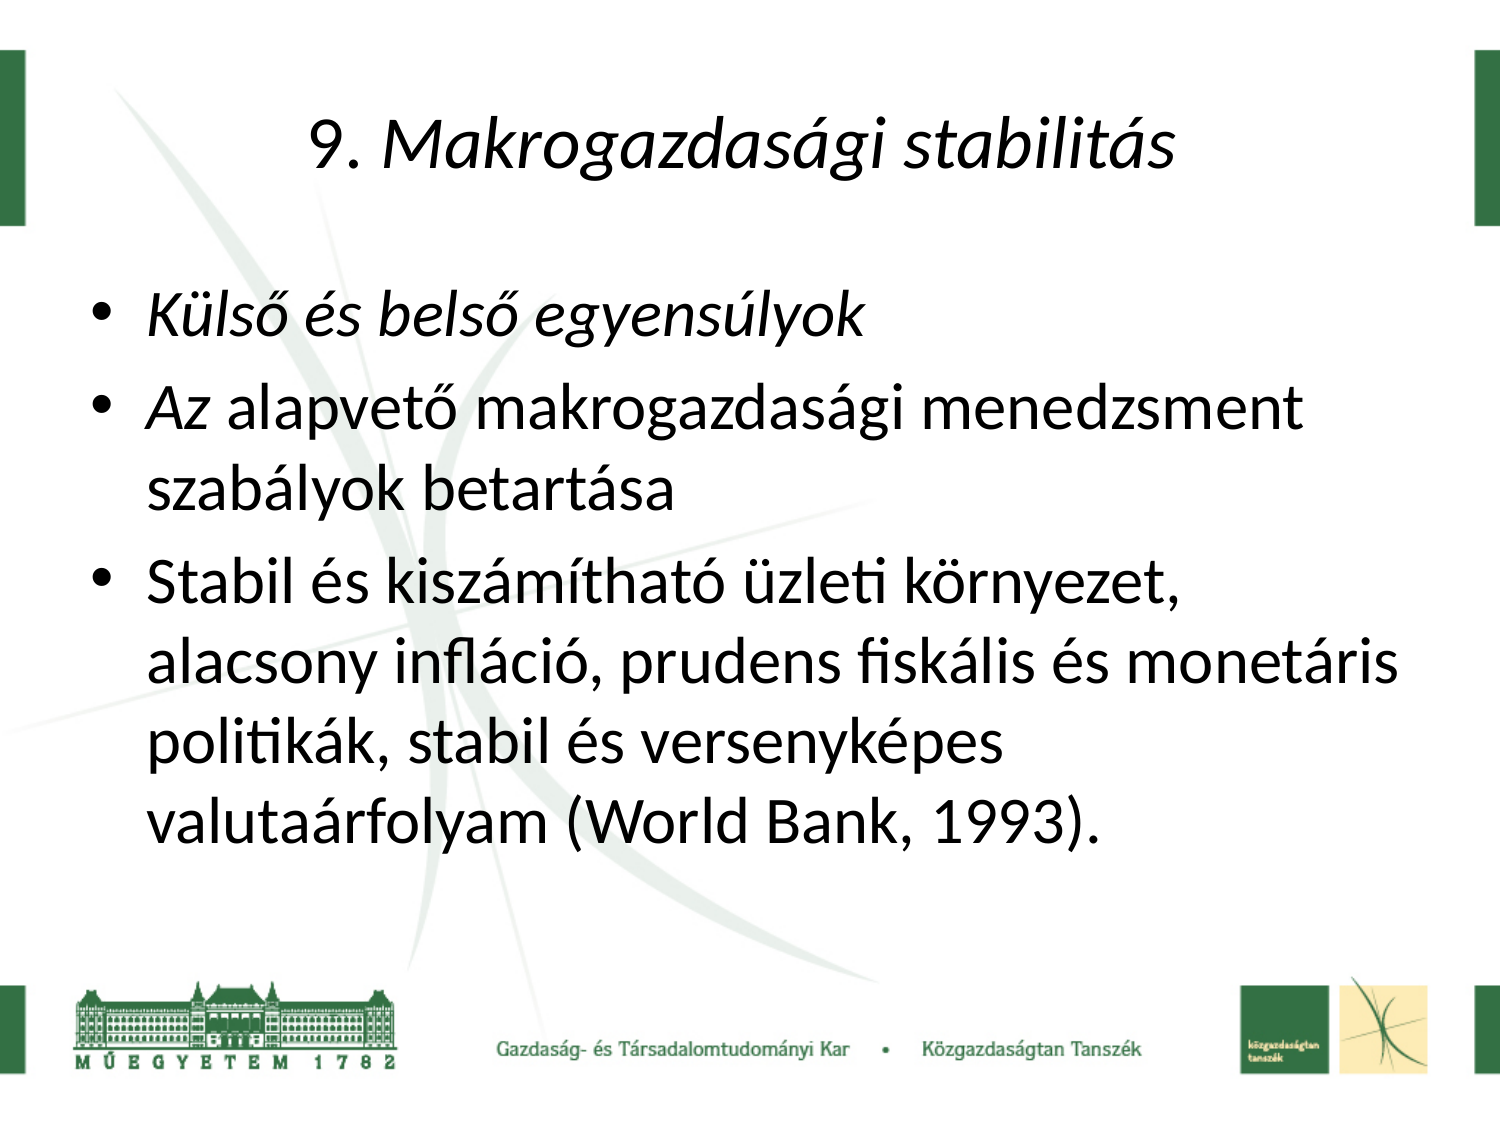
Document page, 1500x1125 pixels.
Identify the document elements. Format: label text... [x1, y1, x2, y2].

list Külső és belső egyensúlyok Az alapvető makrogazdasági menedzsment szabályok betartása Stabil és kiszámítható üzleti környezet, alacsony infláció, prudens fiskális és monetáris politikák, stabil és versenyképes valutaárfolyam (World Bank, 1993). [74, 262, 1426, 1006]
picture [0, 0, 1500, 1125]
title 9. Makrogazdasági stabilitás [74, 44, 1426, 233]
